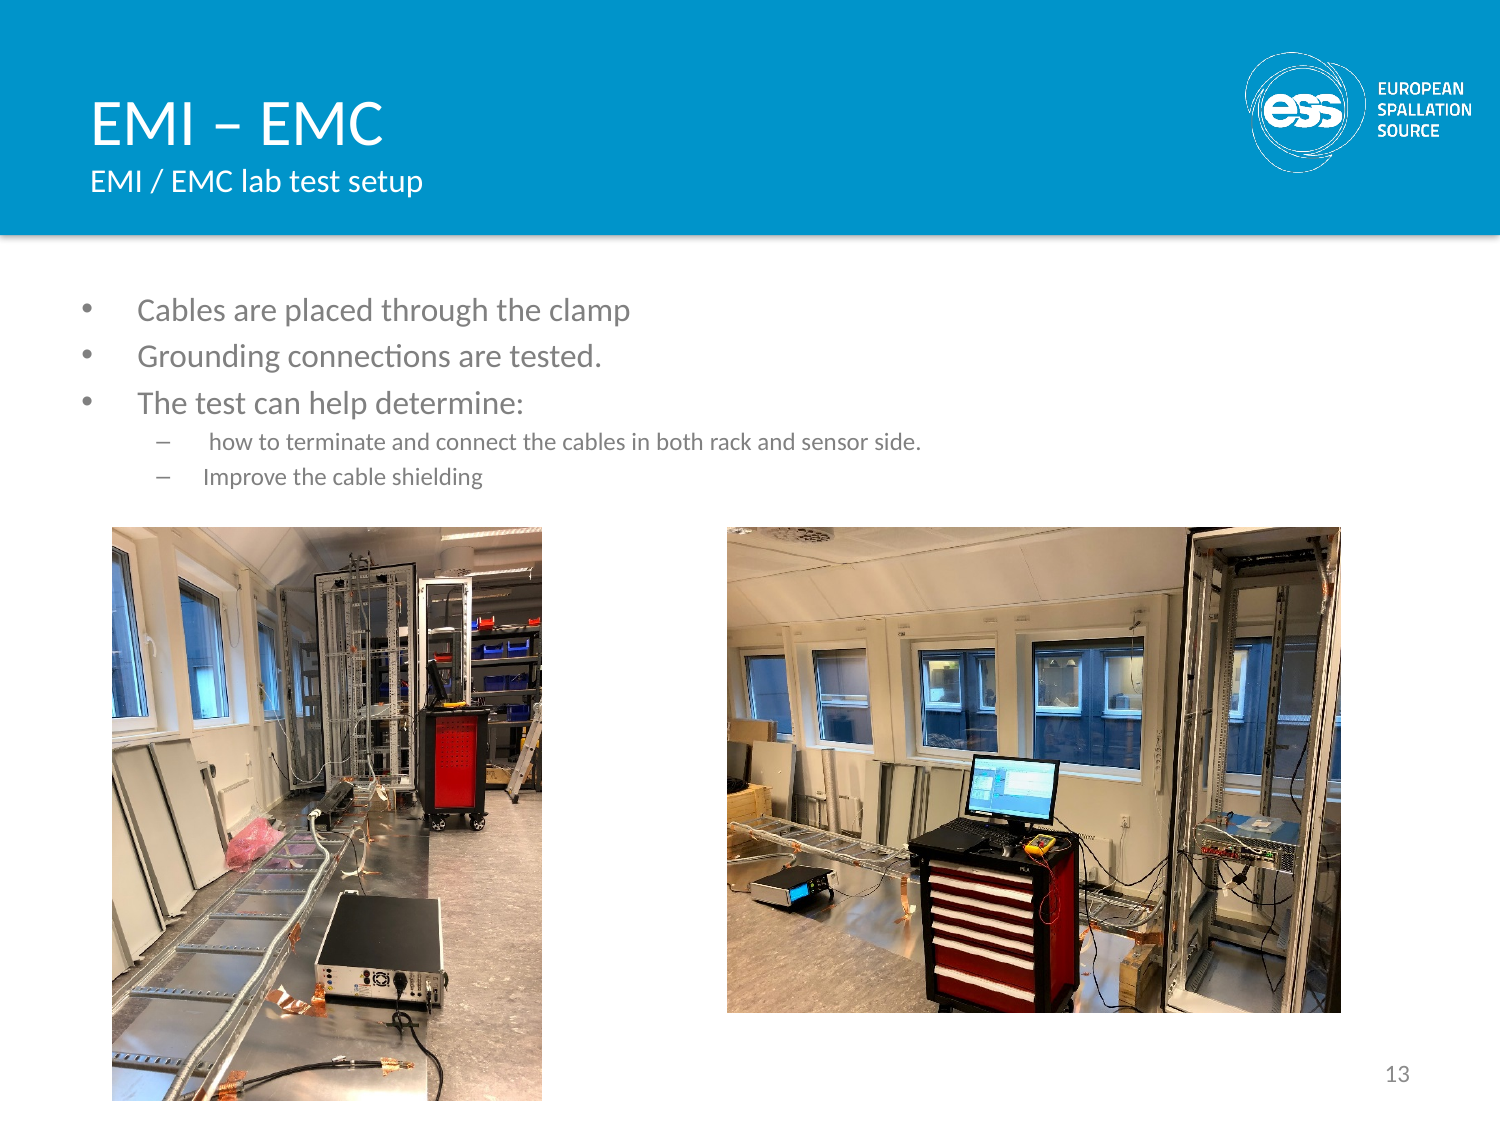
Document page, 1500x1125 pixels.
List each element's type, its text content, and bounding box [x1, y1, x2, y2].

picture [1264, 94, 1342, 127]
picture [1379, 83, 1385, 94]
picture [726, 527, 1341, 1013]
picture [1409, 104, 1415, 115]
picture [1436, 104, 1444, 115]
picture [1443, 86, 1450, 93]
picture [1389, 104, 1393, 115]
picture [111, 527, 542, 1101]
picture [1400, 83, 1407, 94]
picture [1454, 83, 1458, 94]
picture [1432, 125, 1438, 136]
text_box Cables are placed through the clamp Grounding connections are tested. The test can help determine: how to terminate and connect the cables in both rack and sensor side. Improve the cable shielding [66, 280, 1341, 606]
picture [1422, 125, 1428, 134]
picture [1418, 104, 1423, 115]
title EMI – EMC EMI / EMC lab test setup [75, 45, 1247, 233]
picture [1423, 83, 1430, 94]
picture [1398, 109, 1406, 115]
slide_number 13 [1074, 1042, 1425, 1103]
